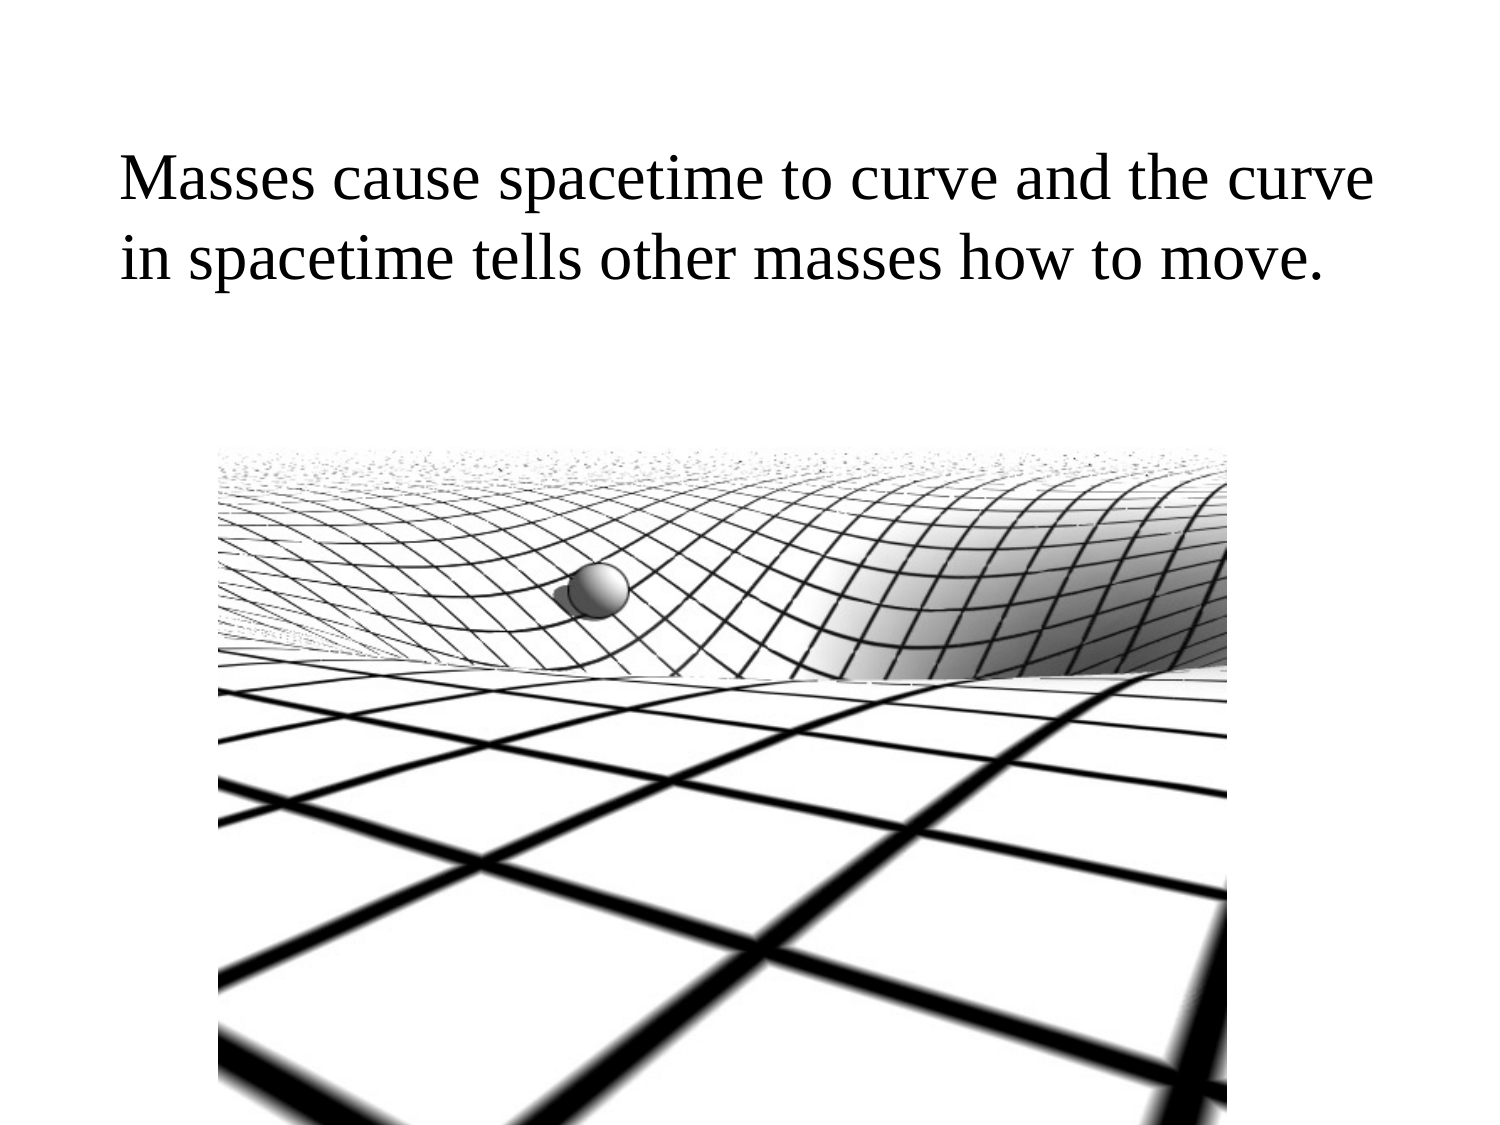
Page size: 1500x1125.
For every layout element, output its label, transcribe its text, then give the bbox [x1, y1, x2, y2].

picture [218, 313, 1227, 1125]
subtitle Masses cause spacetime to curve and the curve in spacetime tells other masses how to move. [64, 125, 1400, 339]
